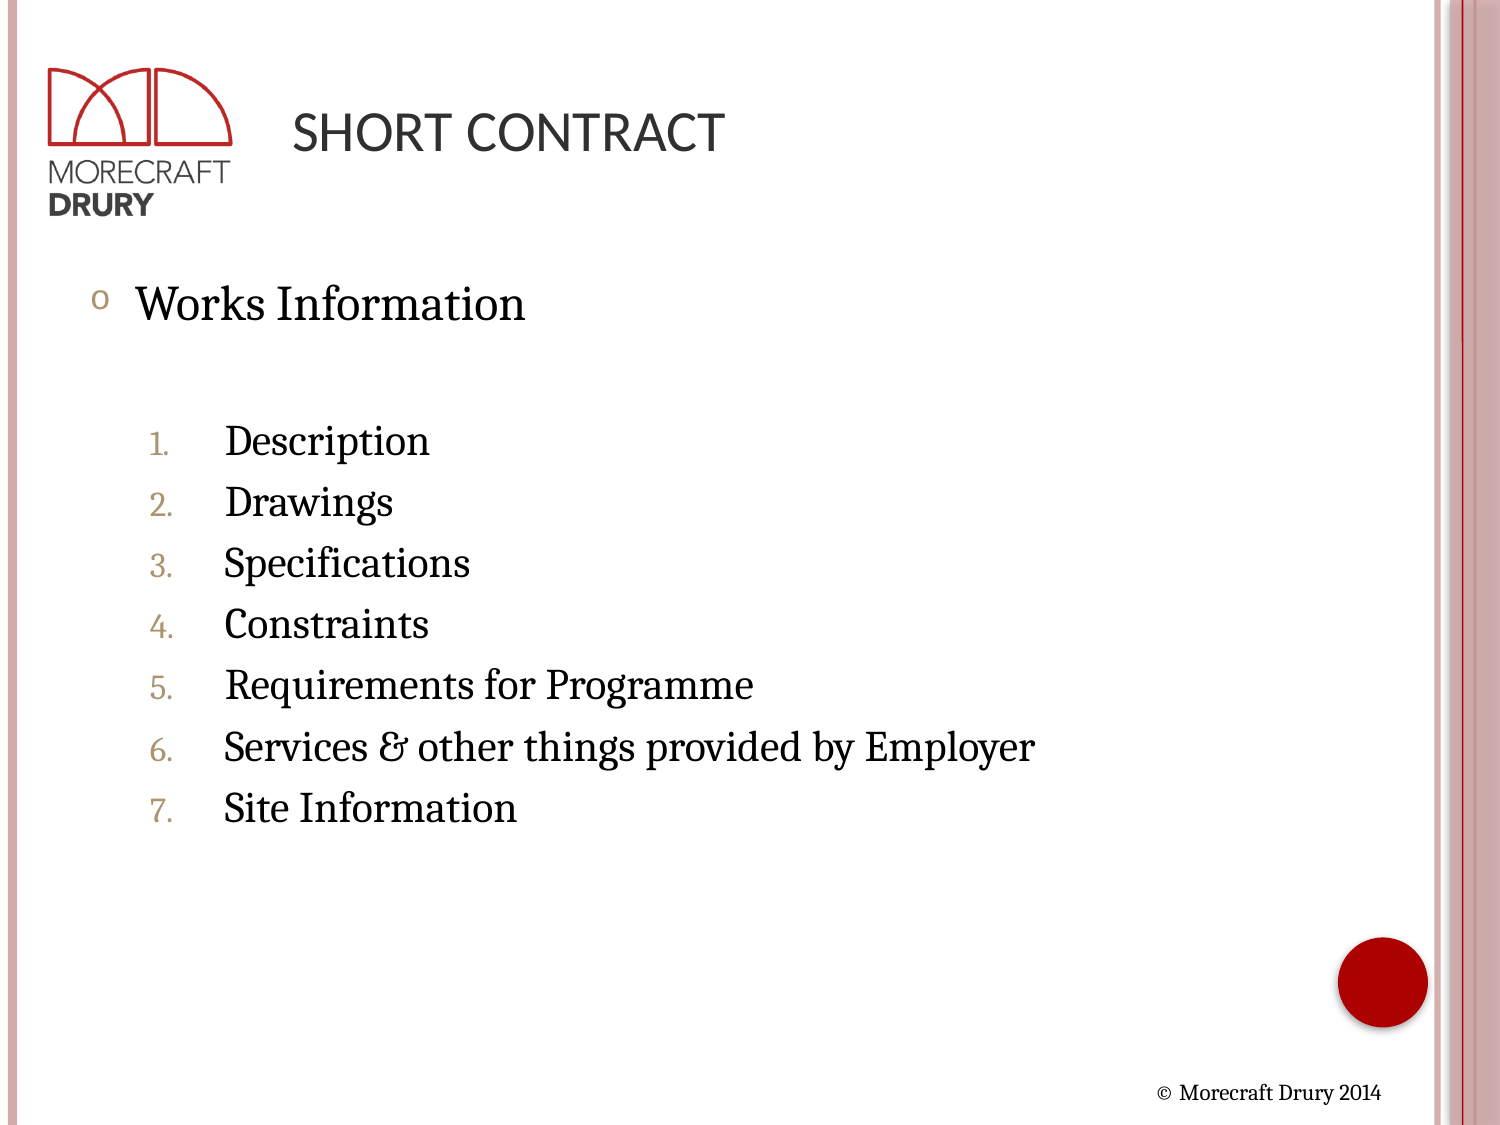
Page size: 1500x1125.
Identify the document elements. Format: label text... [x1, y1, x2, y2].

list Works Information Description Drawings Specifications Constraints Requirements for Programme Services & other things provided by Employer Site Information [75, 262, 1300, 1062]
title Short Contract [277, 66, 1441, 171]
picture [39, 54, 246, 225]
